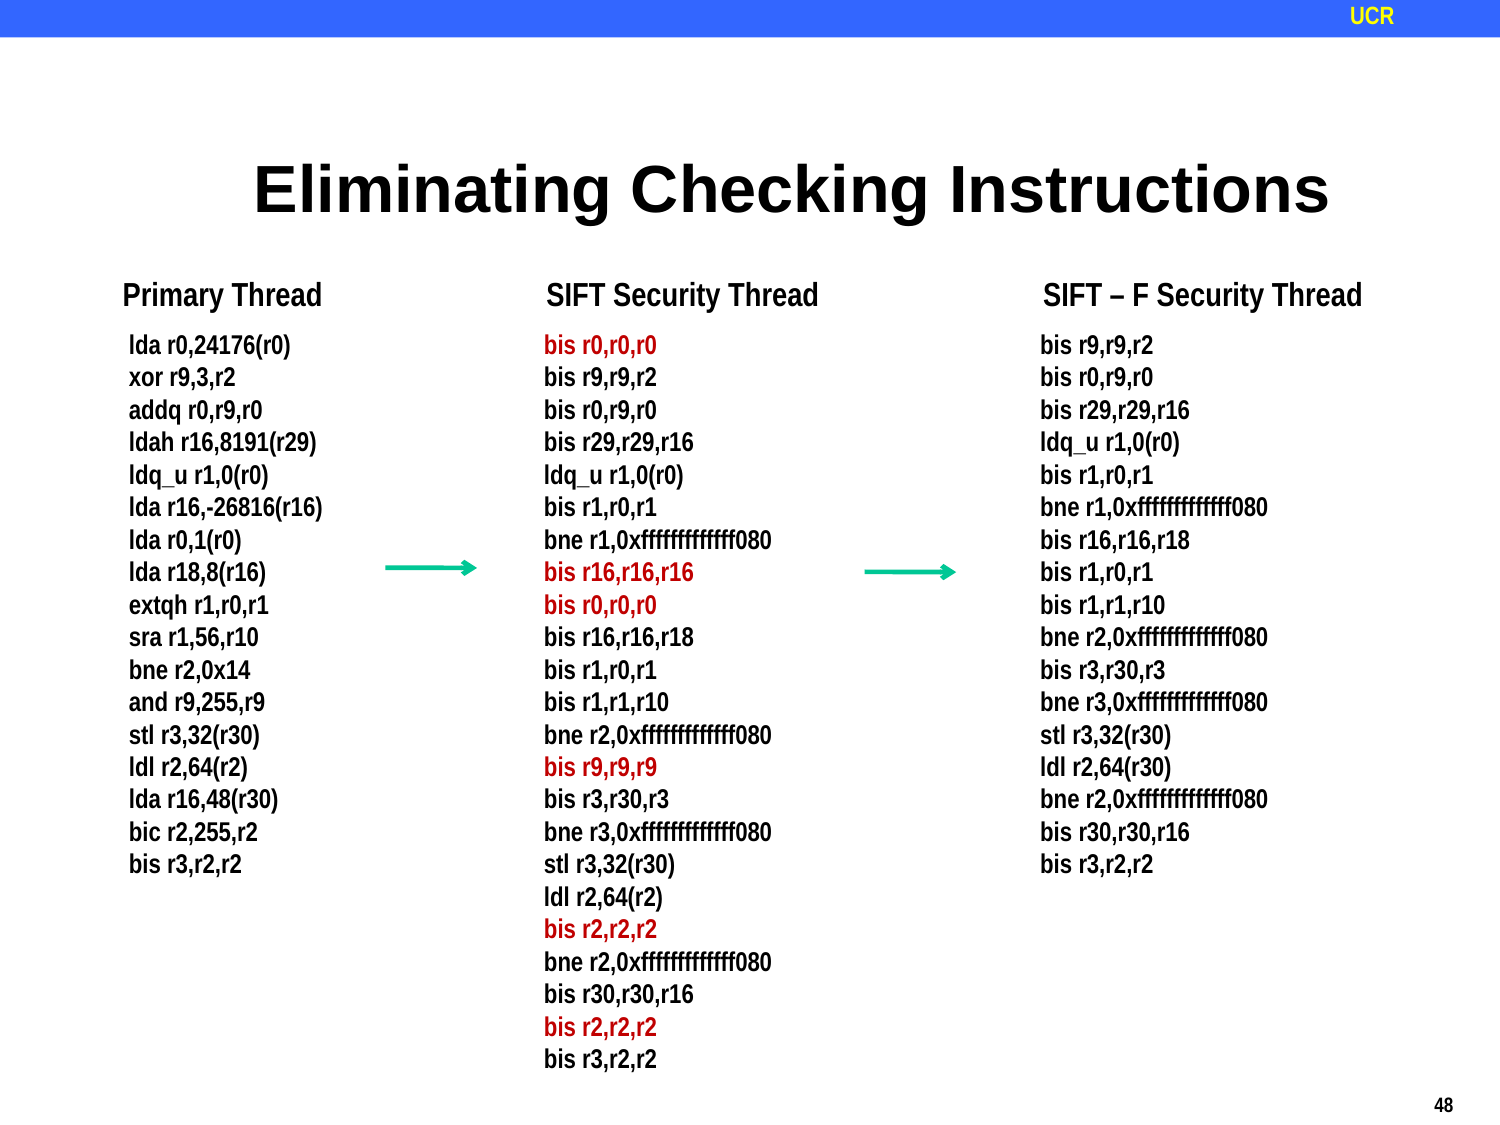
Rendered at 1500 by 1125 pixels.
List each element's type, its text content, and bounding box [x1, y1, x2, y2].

text_box bis r0,r0,r0 bis r9,r9,r2 bis r0,r9,r0 bis r29,r29,r16 ldq_u r1,0(r0) bis r1,r0,r1 bne r1,0xfffffffffffff080 bis r16,r16,r16 bis r0,r0,r0 bis r16,r16,r18 bis r1,r0,r1 bis r1,r1,r10 bne r2,0xfffffffffffff080 bis r9,r9,r9 bis r3,r30,r3 bne r3,0xfffffffffffff080 stl r3,32(r30) ldl r2,64(r2) bis r2,r2,r2 bne r2,0xfffffffffffff080 bis r30,r30,r16 bis r2,r2,r2 bis r3,r2,r2 [529, 319, 861, 1082]
text_box Primary Thread [107, 265, 338, 321]
text_box lda r0,24176(r0) xor r9,3,r2 addq r0,r9,r0 ldah r16,8191(r29) ldq_u r1,0(r0) lda r16,-26816(r16) lda r0,1(r0) lda r18,8(r16) extqh r1,r0,r1 sra r1,56,r10 bne r2,0x14 and r9,255,r9 stl r3,32(r30) ldl r2,64(r2) lda r16,48(r30) bic r2,255,r2 bis r3,r2,r2 [114, 321, 338, 887]
text_box SIFT – F Security Thread [1028, 265, 1386, 321]
text_box bis r9,r9,r2 bis r0,r9,r0 bis r29,r29,r16 ldq_u r1,0(r0) bis r1,r0,r1 bne r1,0xfffffffffffff080 bis r16,r16,r18 bis r1,r0,r1 bis r1,r1,r10 bne r2,0xfffffffffffff080 bis r3,r30,r3 bne r3,0xfffffffffffff080 stl r3,32(r30) ldl r2,64(r30) bne r2,0xfffffffffffff080 bis r30,r30,r16 bis r3,r2,r2 [1025, 319, 1284, 887]
text_box SIFT Security Thread [531, 265, 843, 321]
text_box Eliminating Checking Instructions [150, 147, 1436, 248]
